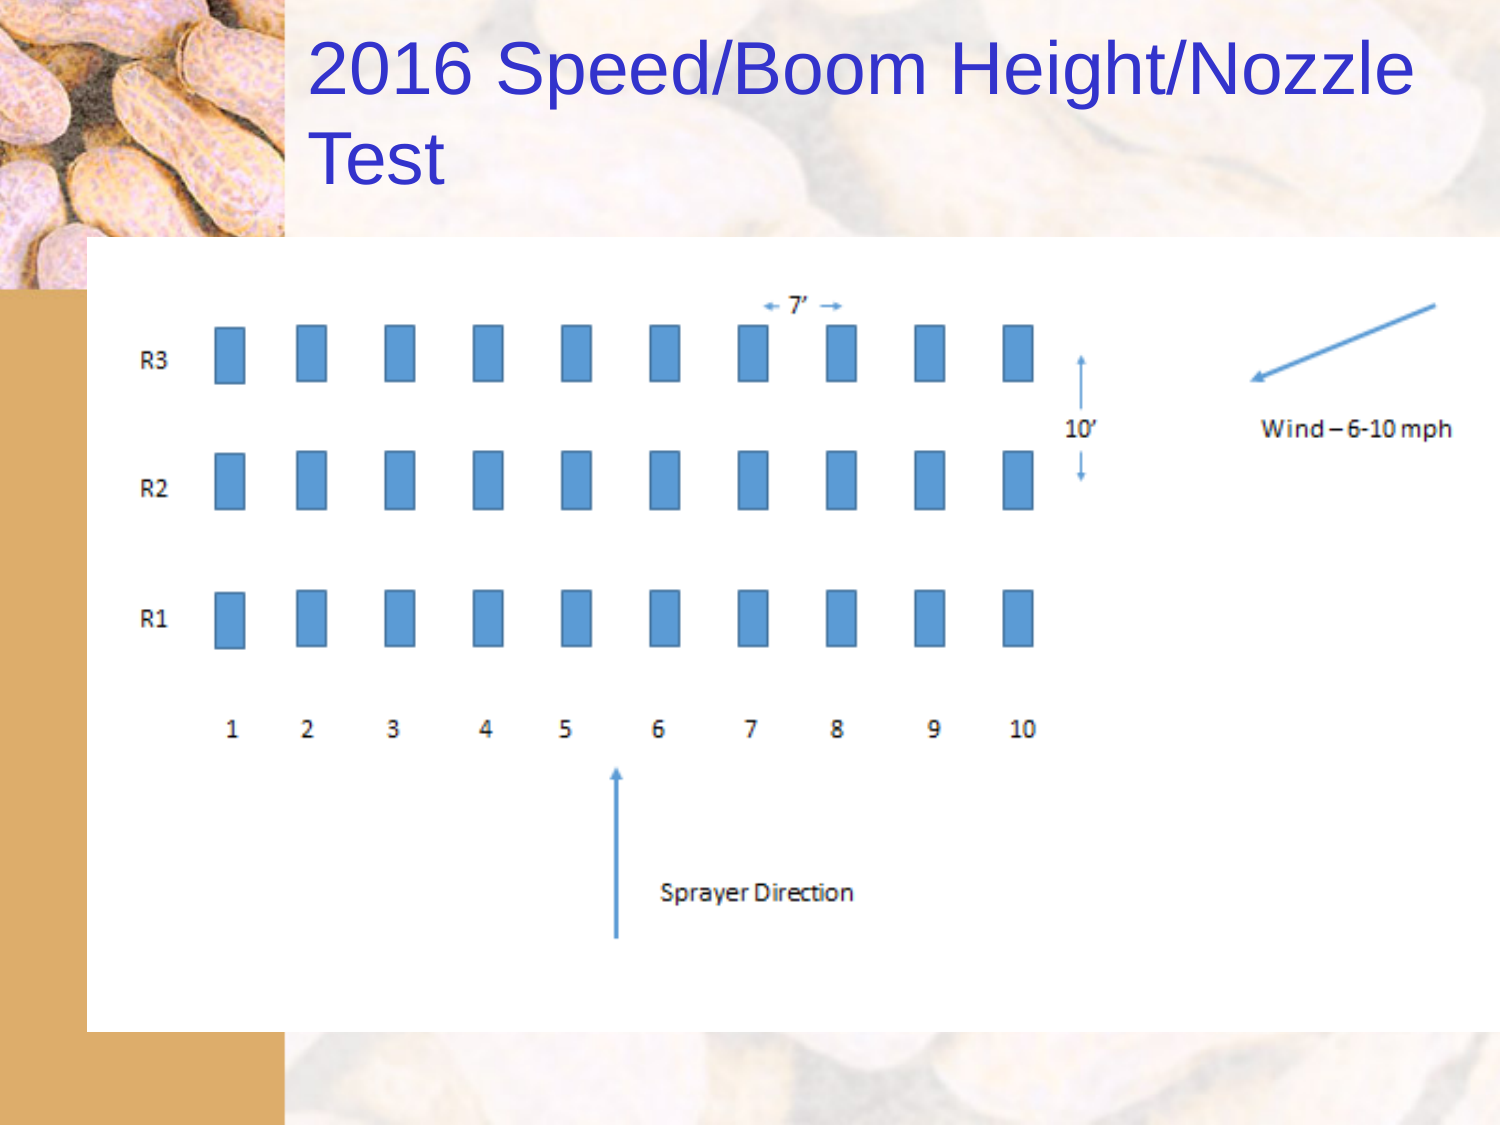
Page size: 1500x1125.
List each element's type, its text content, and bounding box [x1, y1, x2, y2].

picture [0, 0, 1500, 1125]
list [87, 237, 1500, 1033]
title 2016 Speed/Boom Height/Nozzle Test [292, 15, 1489, 204]
